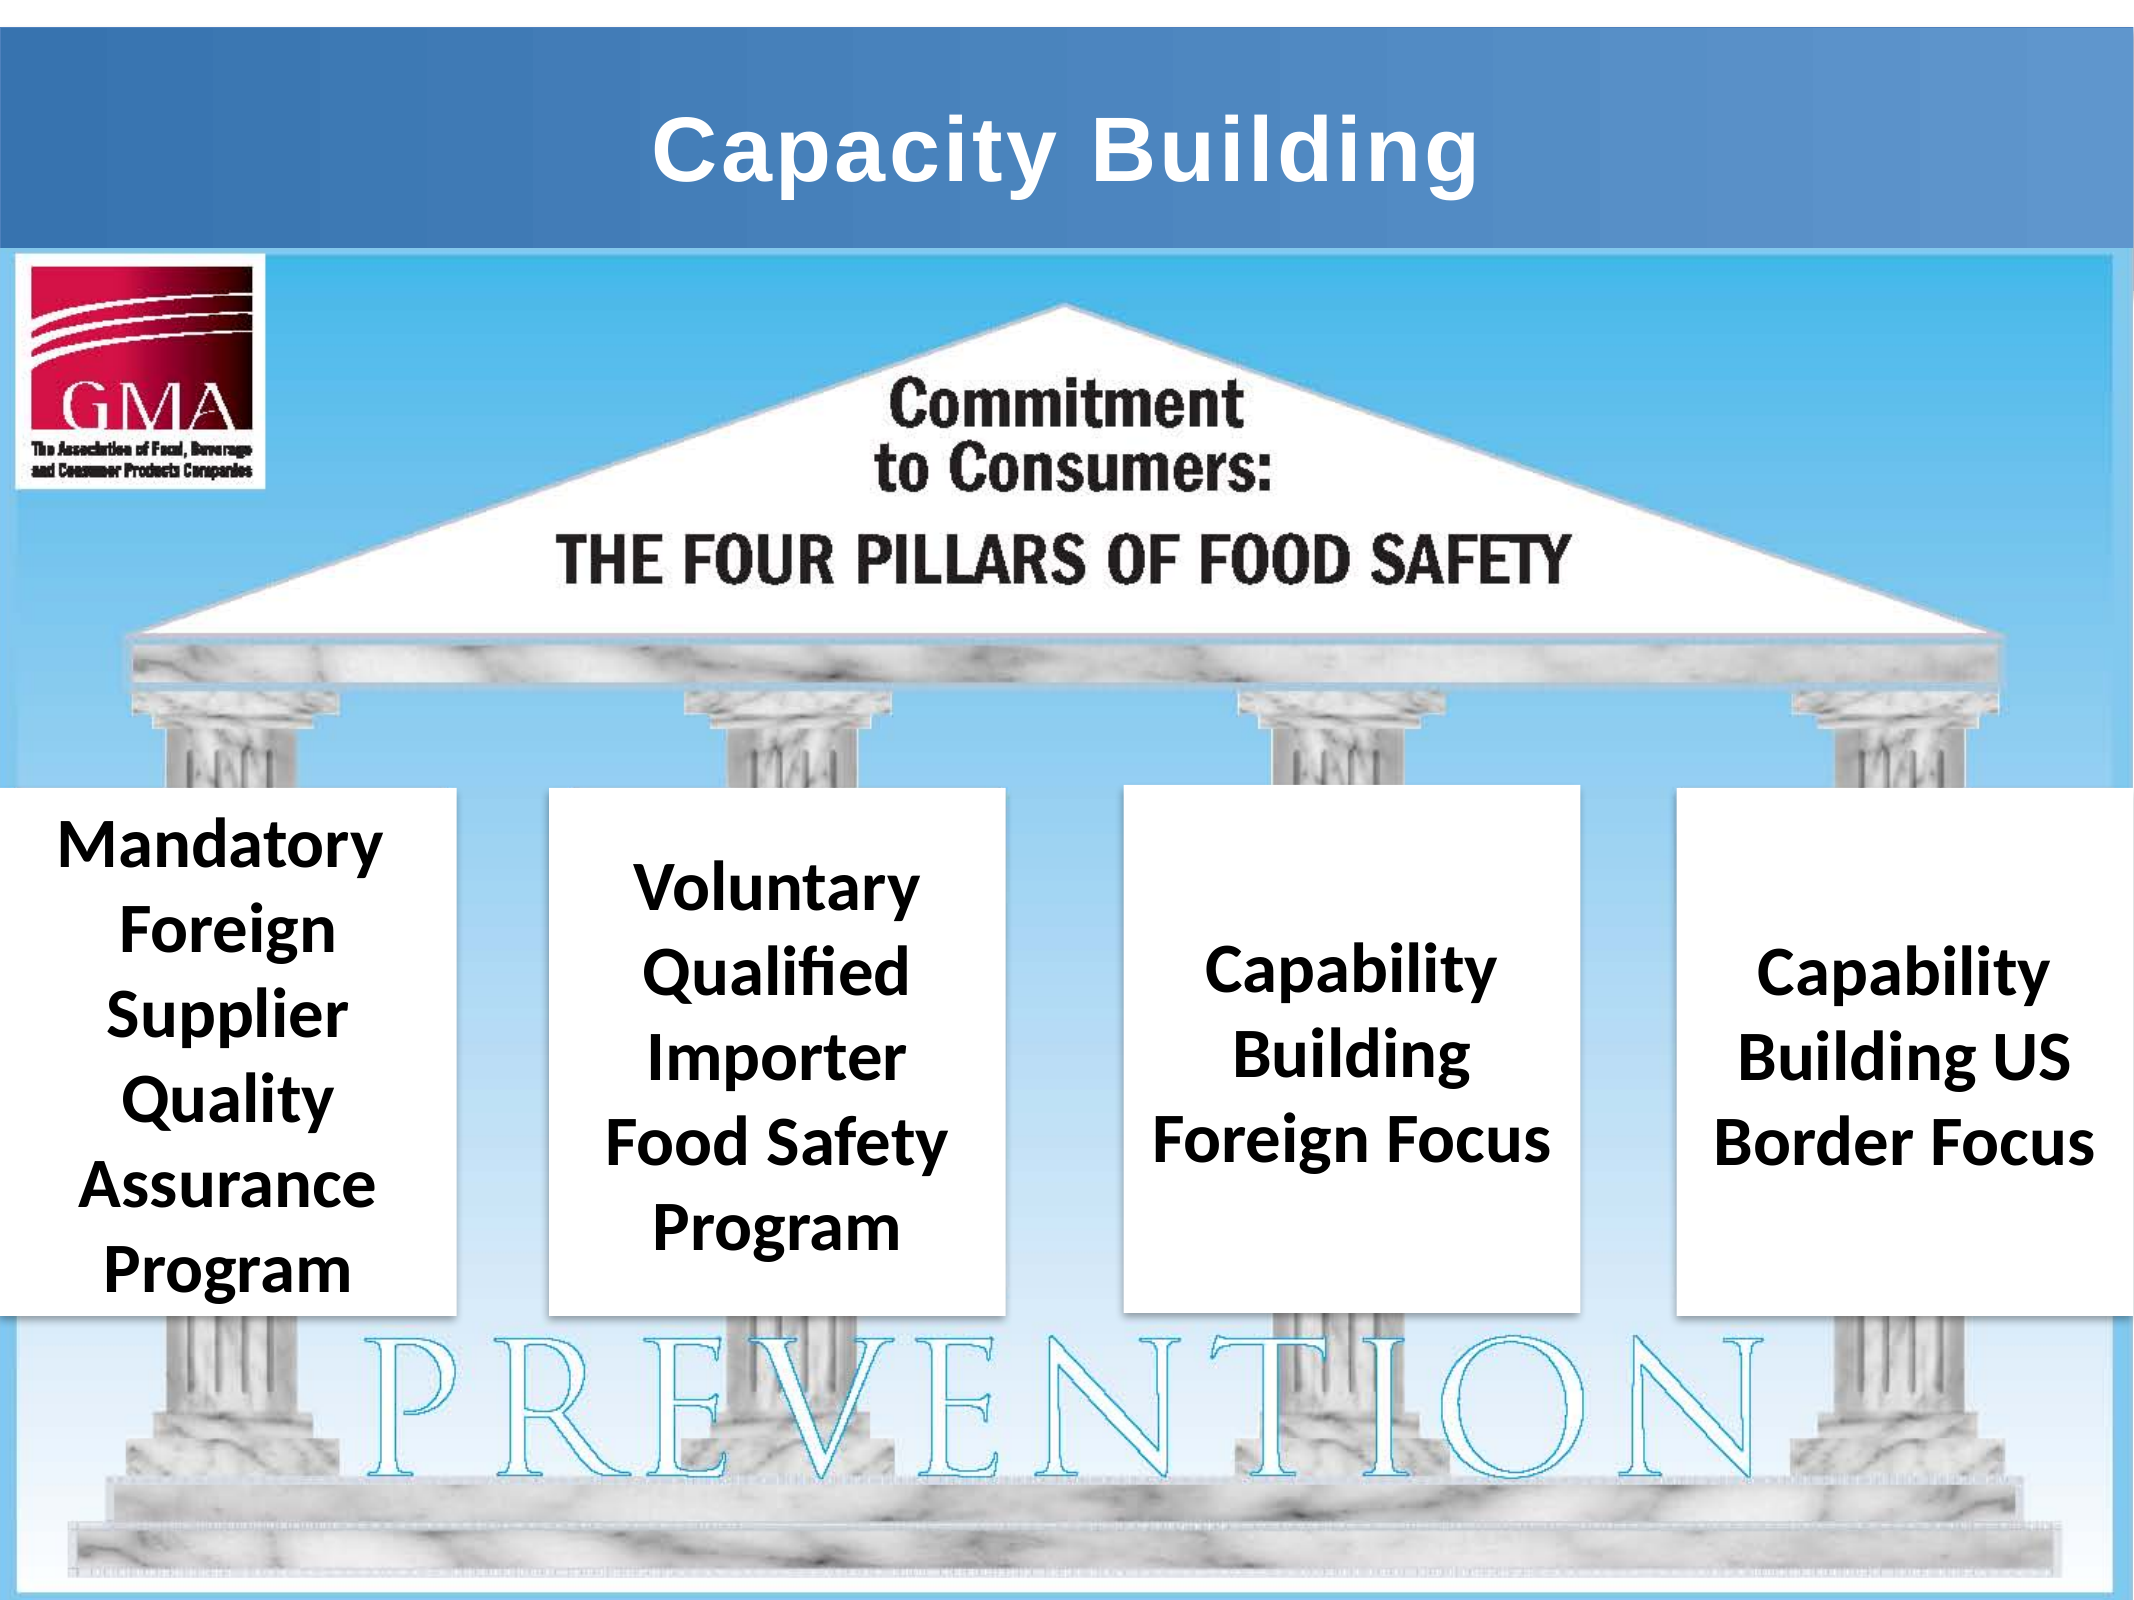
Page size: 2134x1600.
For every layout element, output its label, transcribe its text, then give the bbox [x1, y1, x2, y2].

picture [0, 247, 2134, 1600]
title Capacity Building [79, 49, 2055, 241]
